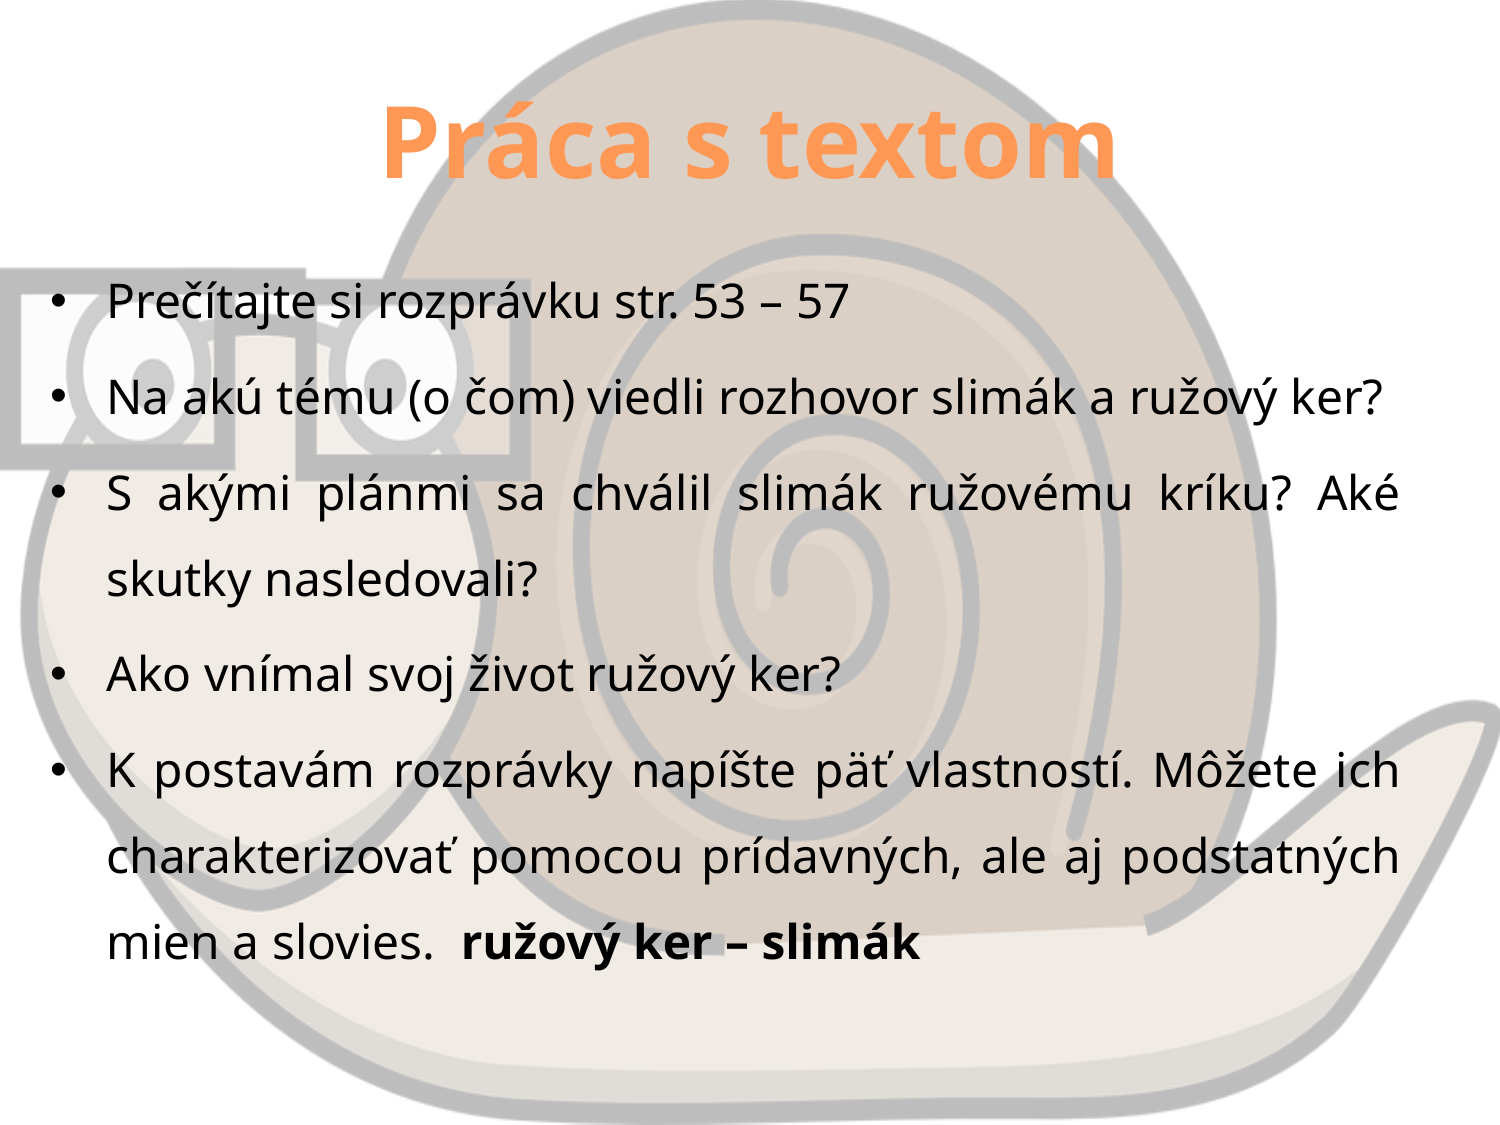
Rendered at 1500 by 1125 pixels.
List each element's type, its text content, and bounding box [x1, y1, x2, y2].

title Práca s textom [75, 45, 1425, 233]
list Prečítajte si rozprávku str. 53 – 57 Na akú tému (o čom) viedli rozhovor slimák a ružový ker? S akými plánmi sa chválil slimák ružovému kríku? Aké skutky nasledovali? Ako vnímal svoj život ružový ker? K postavám rozprávky napíšte päť vlastností. Môžete ich charakterizovať pomocou prídavných, ale aj podstatných mien a slovies. ružový ker – slimák [35, 234, 1418, 1032]
